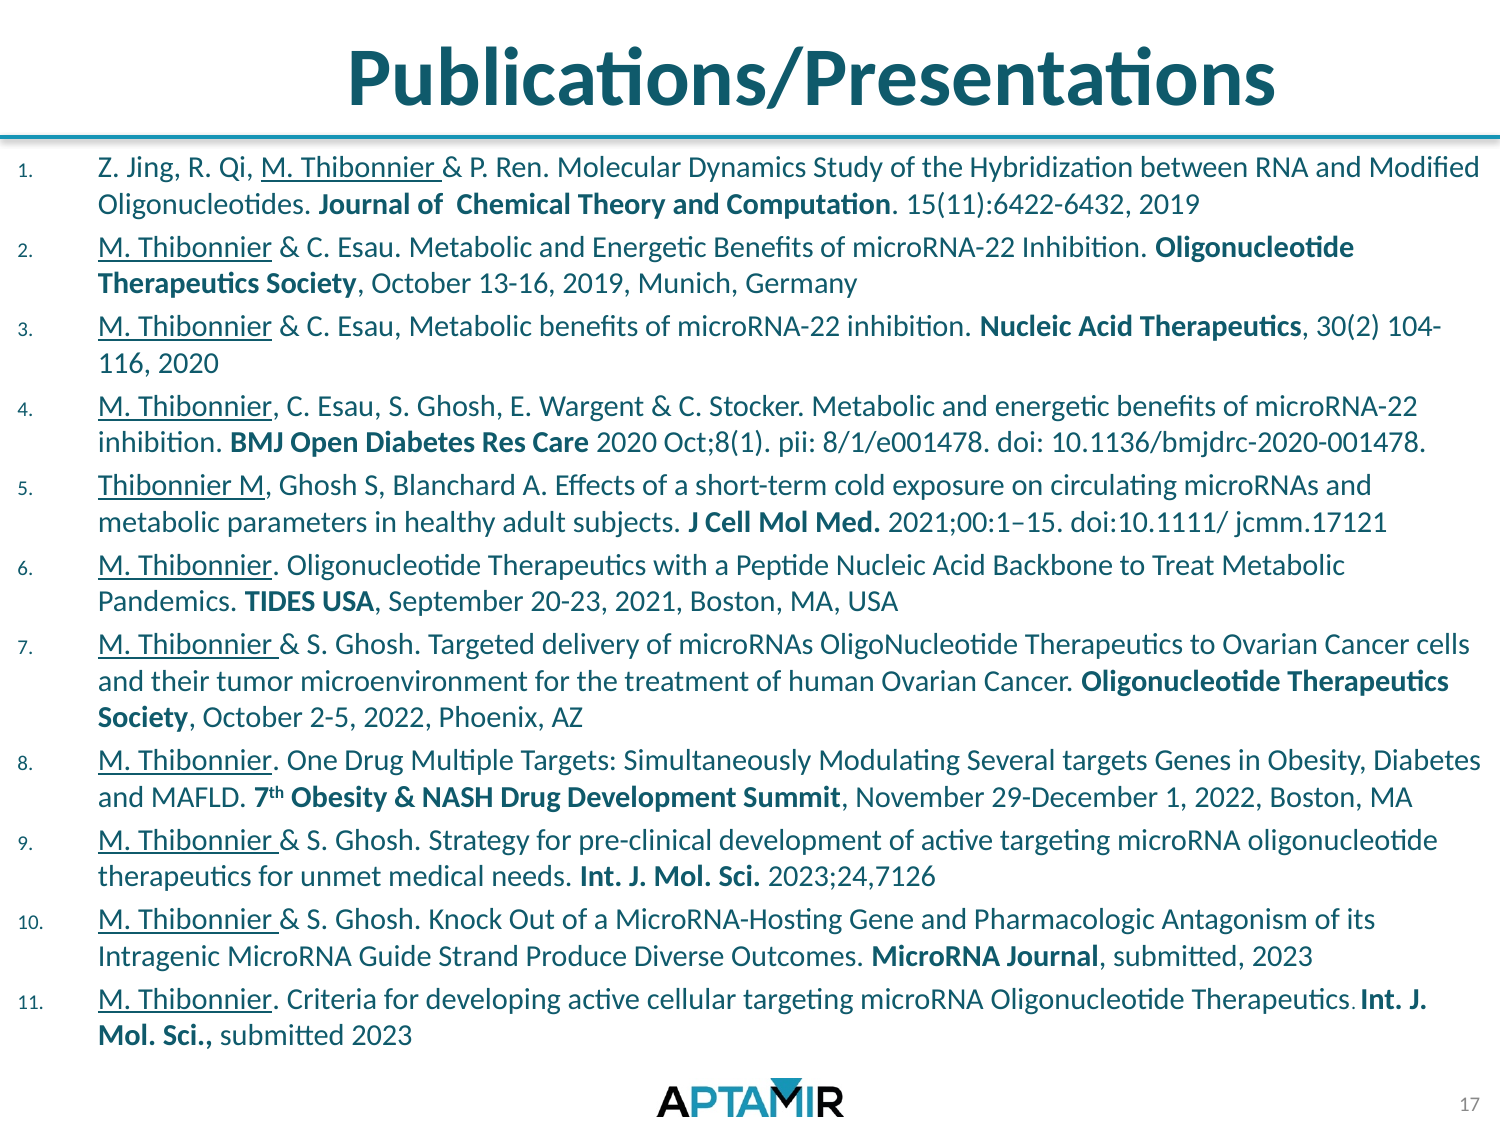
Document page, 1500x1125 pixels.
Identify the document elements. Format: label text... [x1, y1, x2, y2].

text_box Publications/Presentations [131, 15, 1494, 130]
slide_number 17 [1445, 1072, 1495, 1125]
picture [656, 1078, 844, 1117]
list Z. Jing, R. Qi, M. Thibonnier & P. Ren. Molecular Dynamics Study of the Hybridization between RNA and Modified Oligonucleotides. Journal of Chemical Theory and Computation. 15(11):6422-6432, 2019 M. Thibonnier & C. Esau. Metabolic and Energetic Benefits of microRNA-22 Inhibition. Oligonucleotide Therapeutics Society, October 13-16, 2019, Munich, Germany M. Thibonnier & C. Esau, Metabolic benefits of microRNA-22 inhibition. Nucleic Acid Therapeutics, 30(2) 104-116, 2020 M. Thibonnier, C. Esau, S. Ghosh, E. Wargent & C. Stocker. Metabolic and energetic benefits of microRNA-22 inhibition. BMJ Open Diabetes Res Care 2020 Oct;8(1). pii: 8/1/e001478. doi: 10.1136/bmjdrc-2020-001478. Thibonnier M, Ghosh S, Blanchard A. Effects of a short-term cold exposure on circulating microRNAs and metabolic parameters in healthy adult subjects. J Cell Mol Med. 2021;00:1–15. doi:10.1111/ jcmm.17121 M. Thibonnier. Oligonucleotide Therapeutics with a Peptide Nucleic Acid Backbone to Treat Metabolic Pandemics. TIDES USA, September 20-23, 2021, Boston, MA, USA M. Thibonnier & S. Ghosh. Targeted delivery of microRNAs OligoNucleotide Therapeutics to Ovarian Cancer cells and their tumor microenvironment for the treatment of human Ovarian Cancer. Oligonucleotide Therapeutics Society, October 2-5, 2022, Phoenix, AZ M. Thibonnier. One Drug Multiple Targets: Simultaneously Modulating Several targets Genes in Obesity, Diabetes and MAFLD. 7th Obesity & NASH Drug Development Summit, November 29-December 1, 2022, Boston, MA M. Thibonnier & S. Ghosh. Strategy for pre-clinical development of active targeting microRNA oligonucleotide therapeutics for unmet medical needs. Int. J. Mol. Sci. 2023;24,7126 M. Thibonnier & S. Ghosh. Knock Out of a MicroRNA-Hosting Gene and Pharmacologic Antagonism of its Intragenic MicroRNA Guide Strand Produce Diverse Outcomes. MicroRNA Journal, submitted, 2023 M. Thibonnier. Criteria for developing active cellular targeting microRNA Oligonucleotide Therapeutics. Int. J. Mol. Sci., submitted 2023 [9, 139, 1495, 1072]
